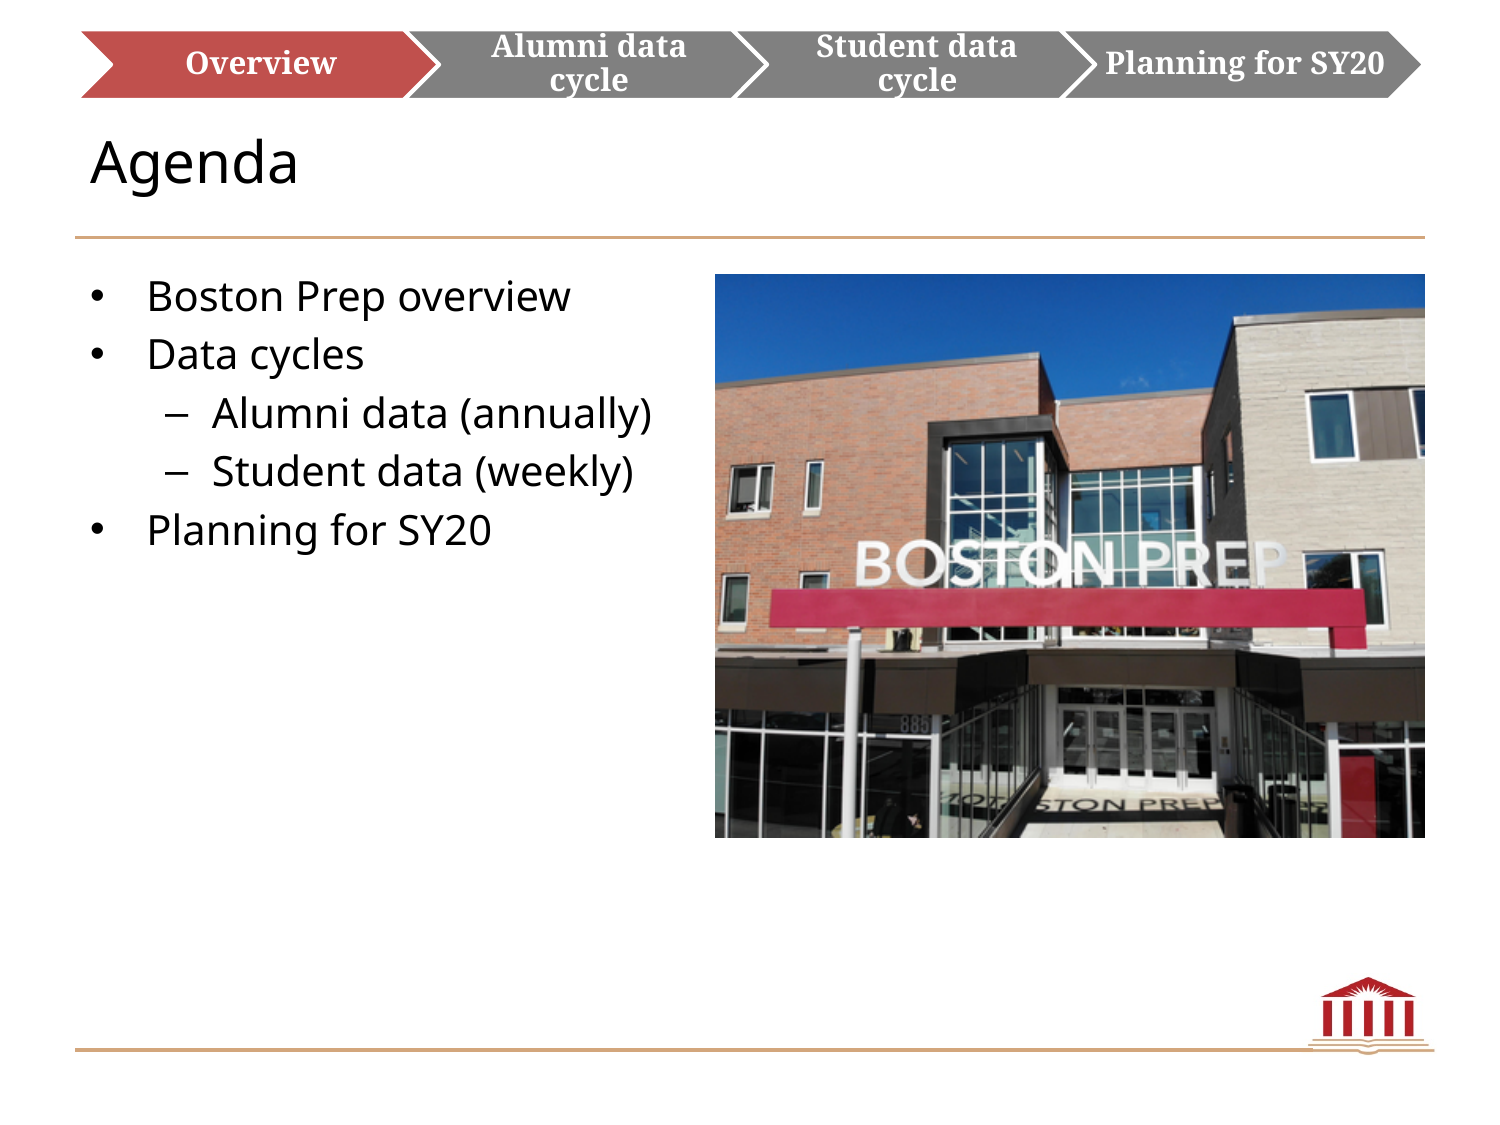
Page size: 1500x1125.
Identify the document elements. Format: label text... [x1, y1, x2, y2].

title Agenda [75, 87, 1488, 233]
picture [715, 274, 1426, 838]
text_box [74, 28, 1426, 101]
list Boston Prep overview Data cycles Alumni data (annually) Student data (weekly) Planning for SY20 [75, 262, 1425, 1005]
picture [1299, 973, 1437, 1058]
